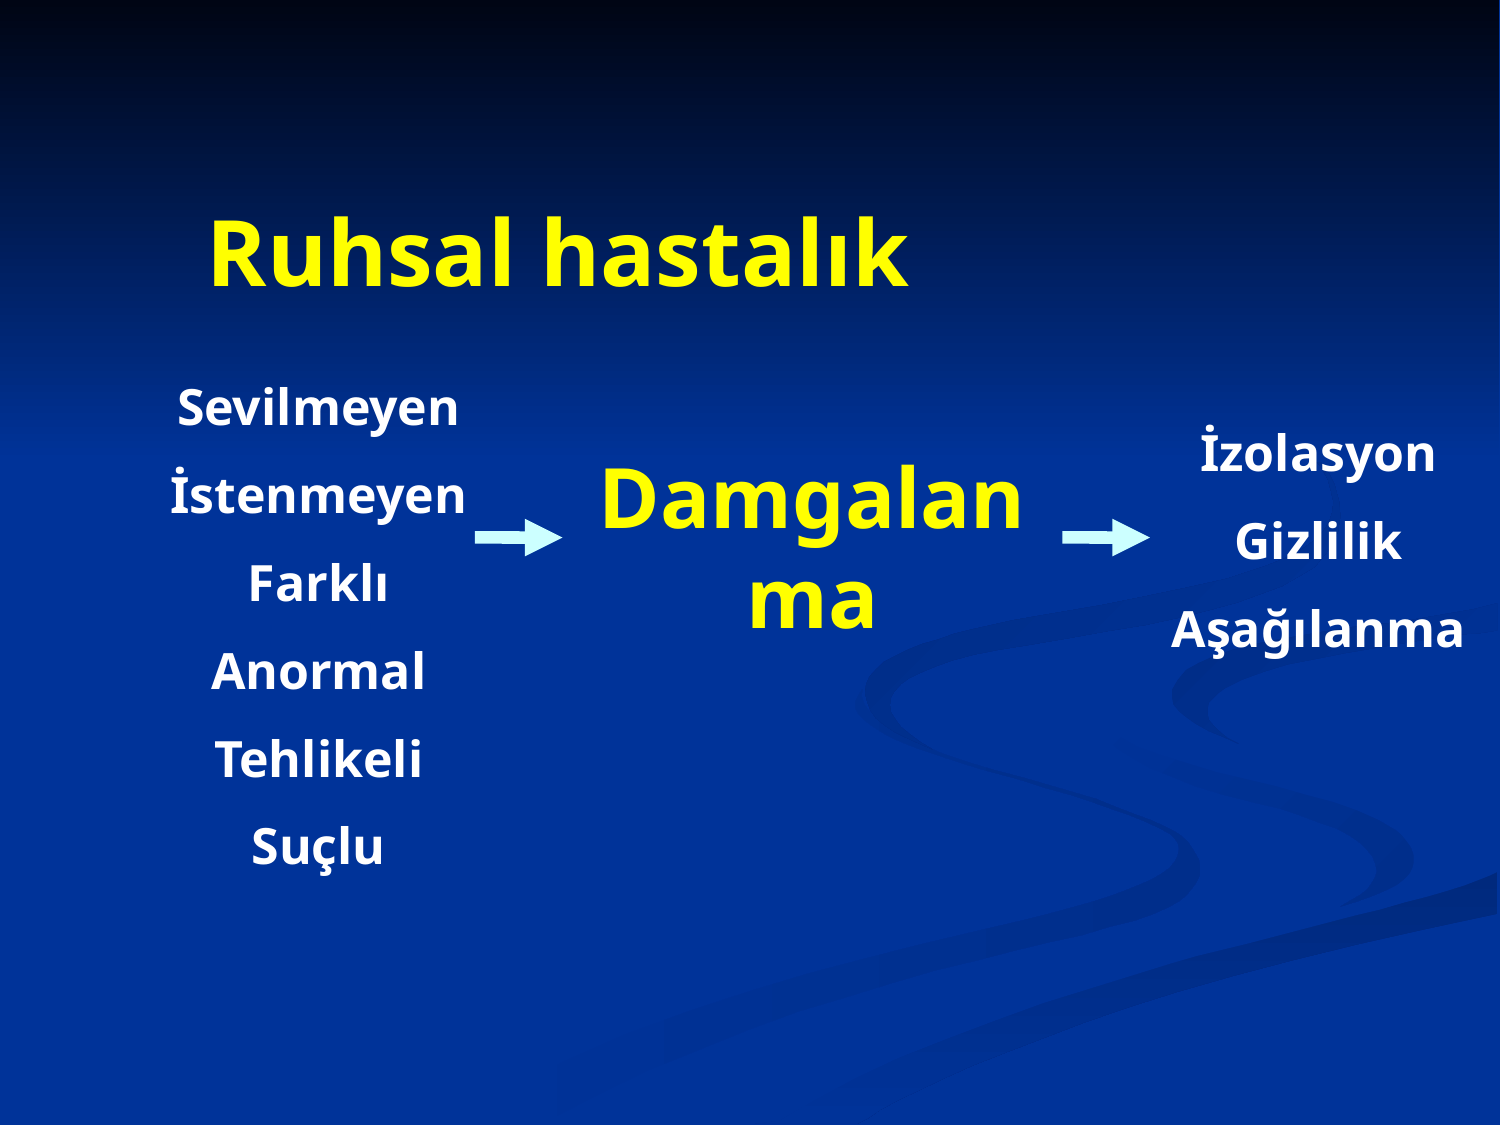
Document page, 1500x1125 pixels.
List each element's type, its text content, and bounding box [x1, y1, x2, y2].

text_box [474, 531, 563, 544]
text_box [1062, 531, 1150, 544]
text_box Ruhsal hastalık [191, 187, 925, 313]
text_box Sevilmeyen İstenmeyen Farklı Anormal Tehlikeli Suçlu [75, 349, 563, 1025]
text_box İzolasyon Gizlilik Aşağılanma [1137, 149, 1500, 825]
text_box Damgalanma [549, 174, 1075, 850]
